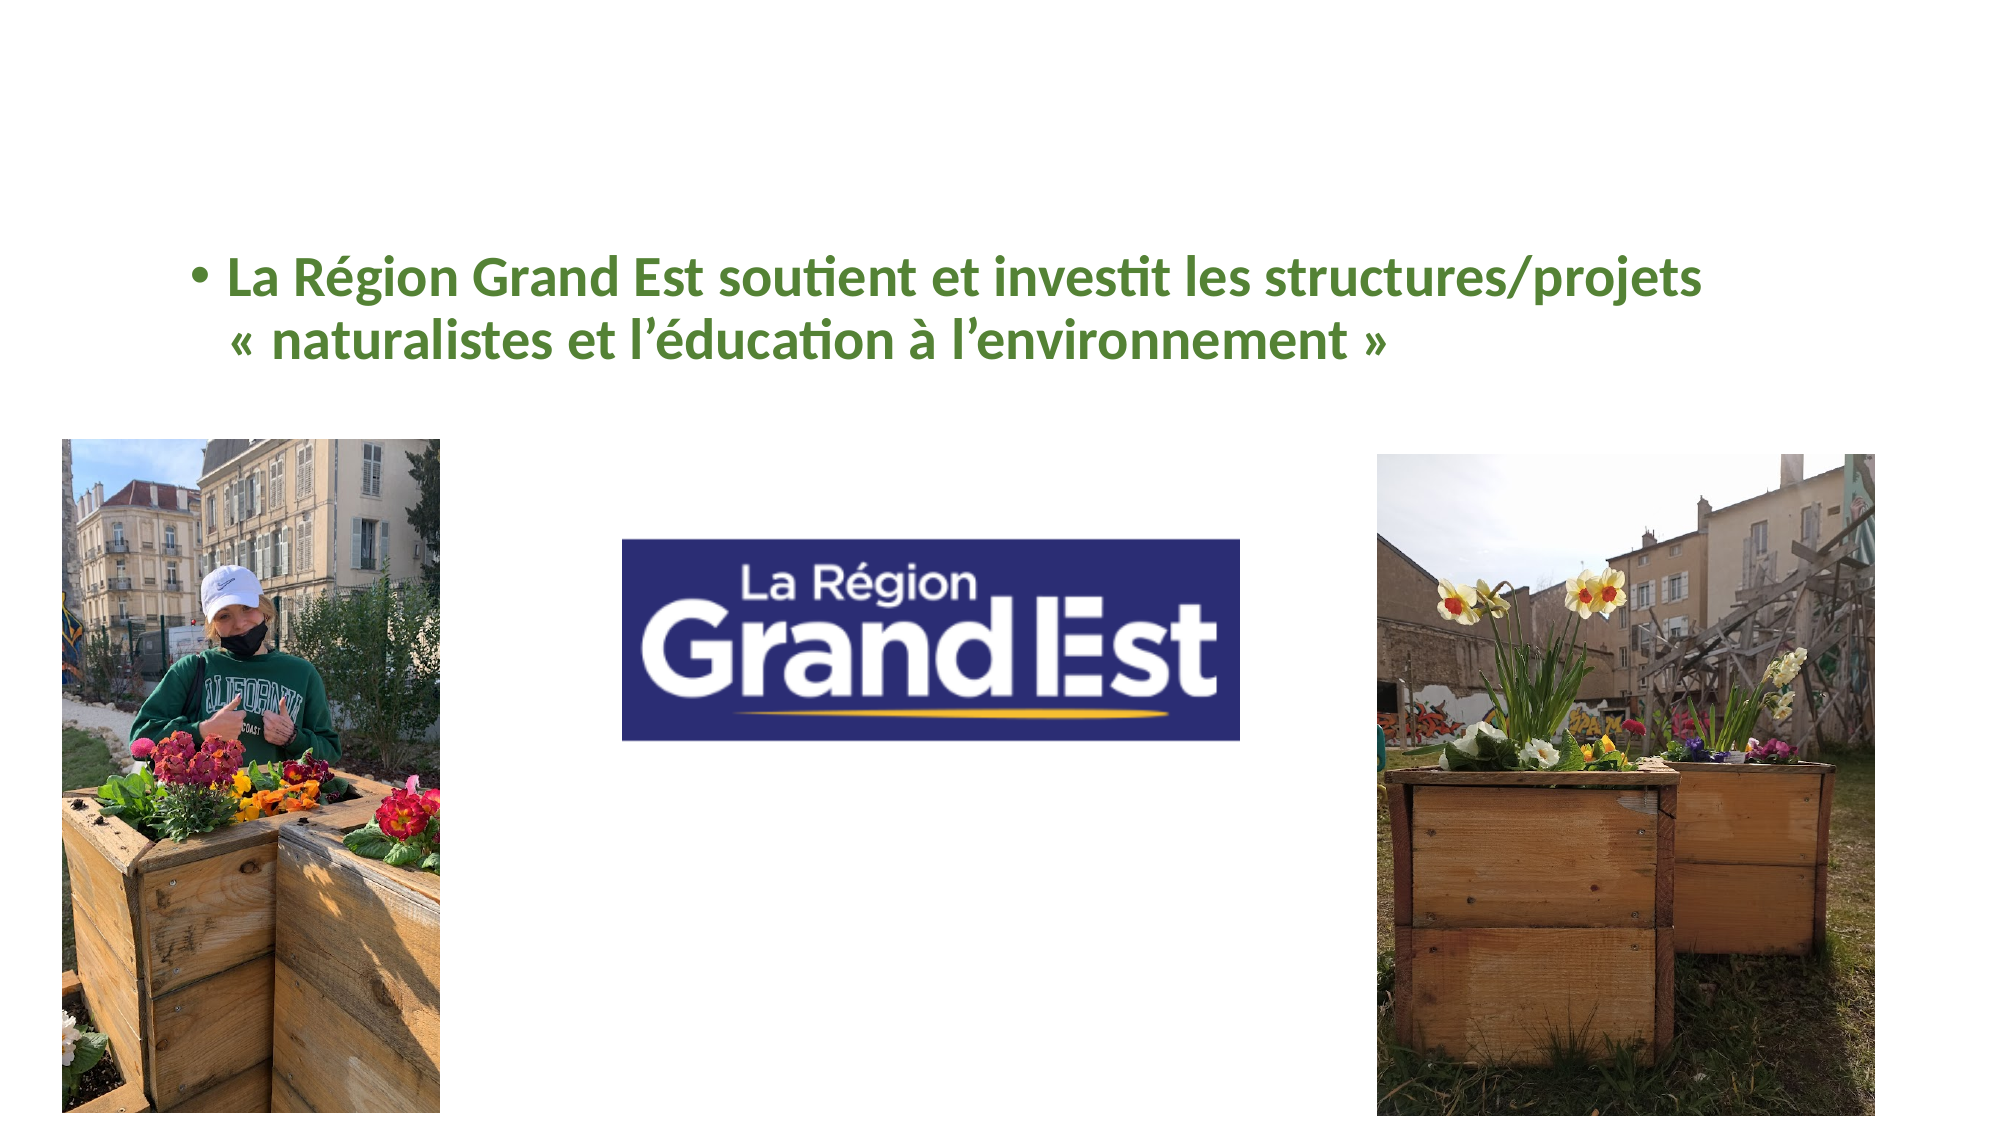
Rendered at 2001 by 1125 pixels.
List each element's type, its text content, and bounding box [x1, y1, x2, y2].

picture [622, 532, 1240, 749]
picture [62, 439, 440, 1113]
list La Région Grand Est soutient et investit les structures/projets « naturalistes et l’éducation à l’environnement » [174, 238, 1825, 982]
picture [1377, 454, 1875, 1116]
